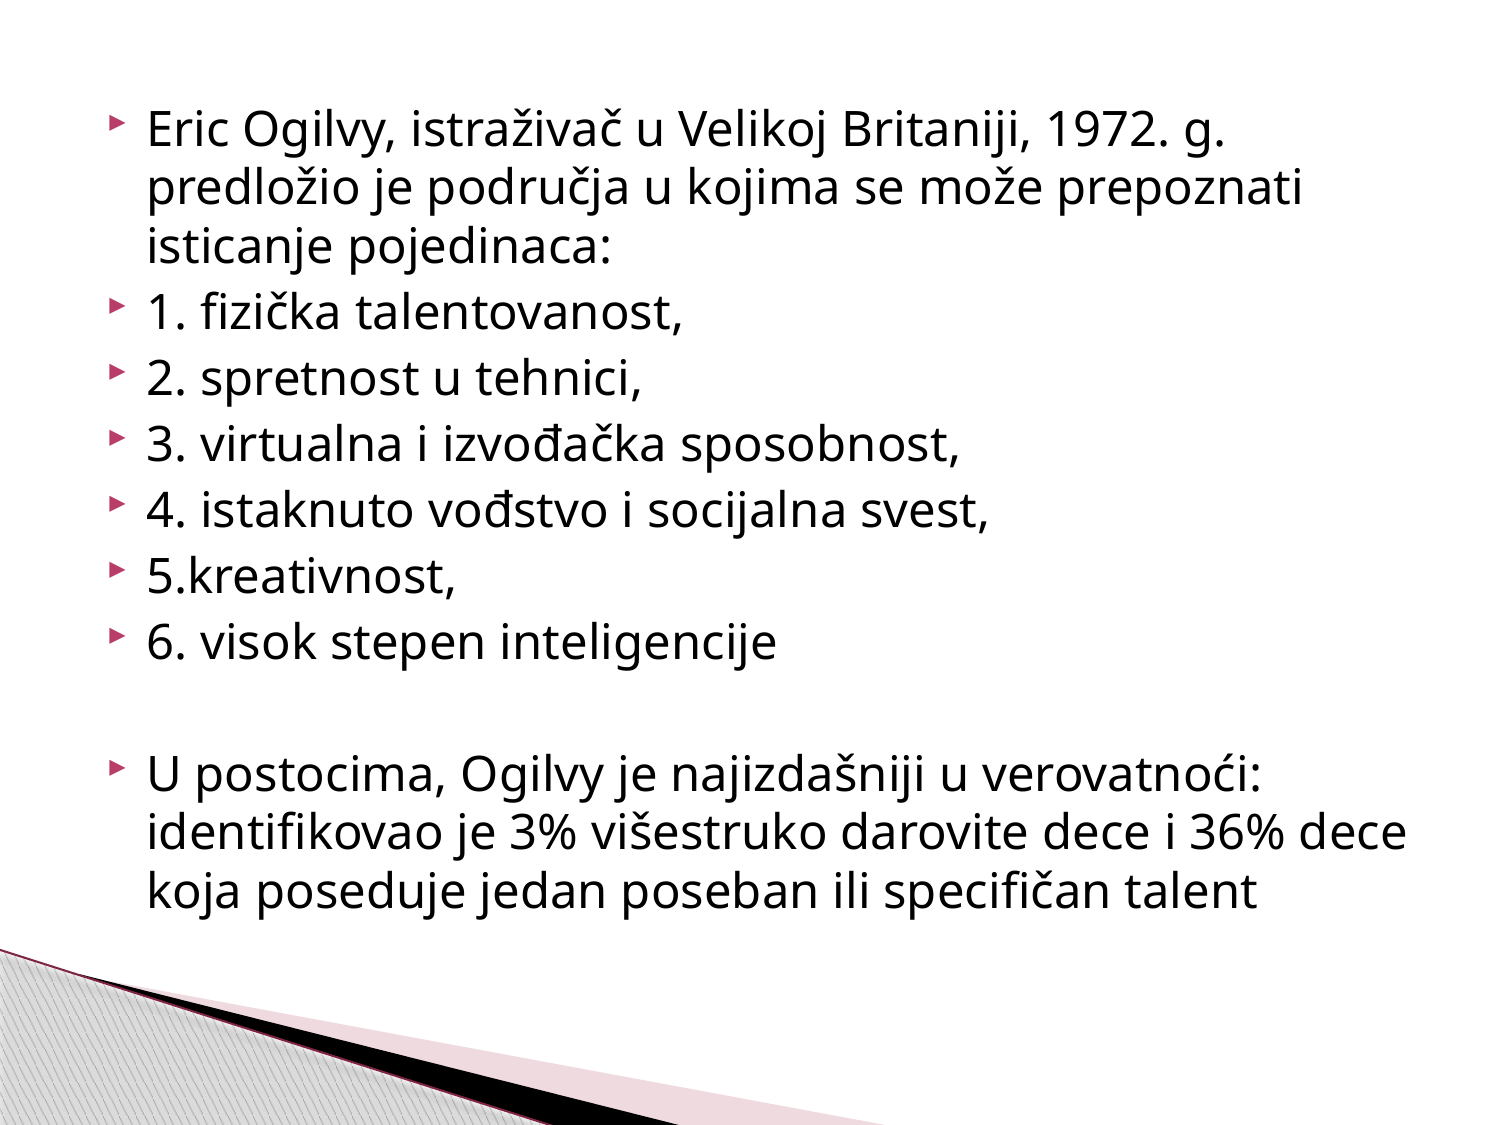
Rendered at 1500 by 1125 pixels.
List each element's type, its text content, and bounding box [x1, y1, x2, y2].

list Eric Ogilvy, istraživač u Velikoj Britaniji, 1972. g. predložio je područja u kojima se može prepoznati isticanje pojedinaca: 1. fizička talentovanost, 2. spretnost u tehnici, 3. virtualna i izvođačka sposobnost, 4. istaknuto vođstvo i socijalna svest, 5.kreativnost, 6. visok stepen inteligencije U postocima, Ogilvy je najizdašniji u verovatnoći: identifikovao je 3% višestruko darovite dece i 36% dece koja poseduje jedan poseban ili specifičan talent [75, 90, 1425, 986]
